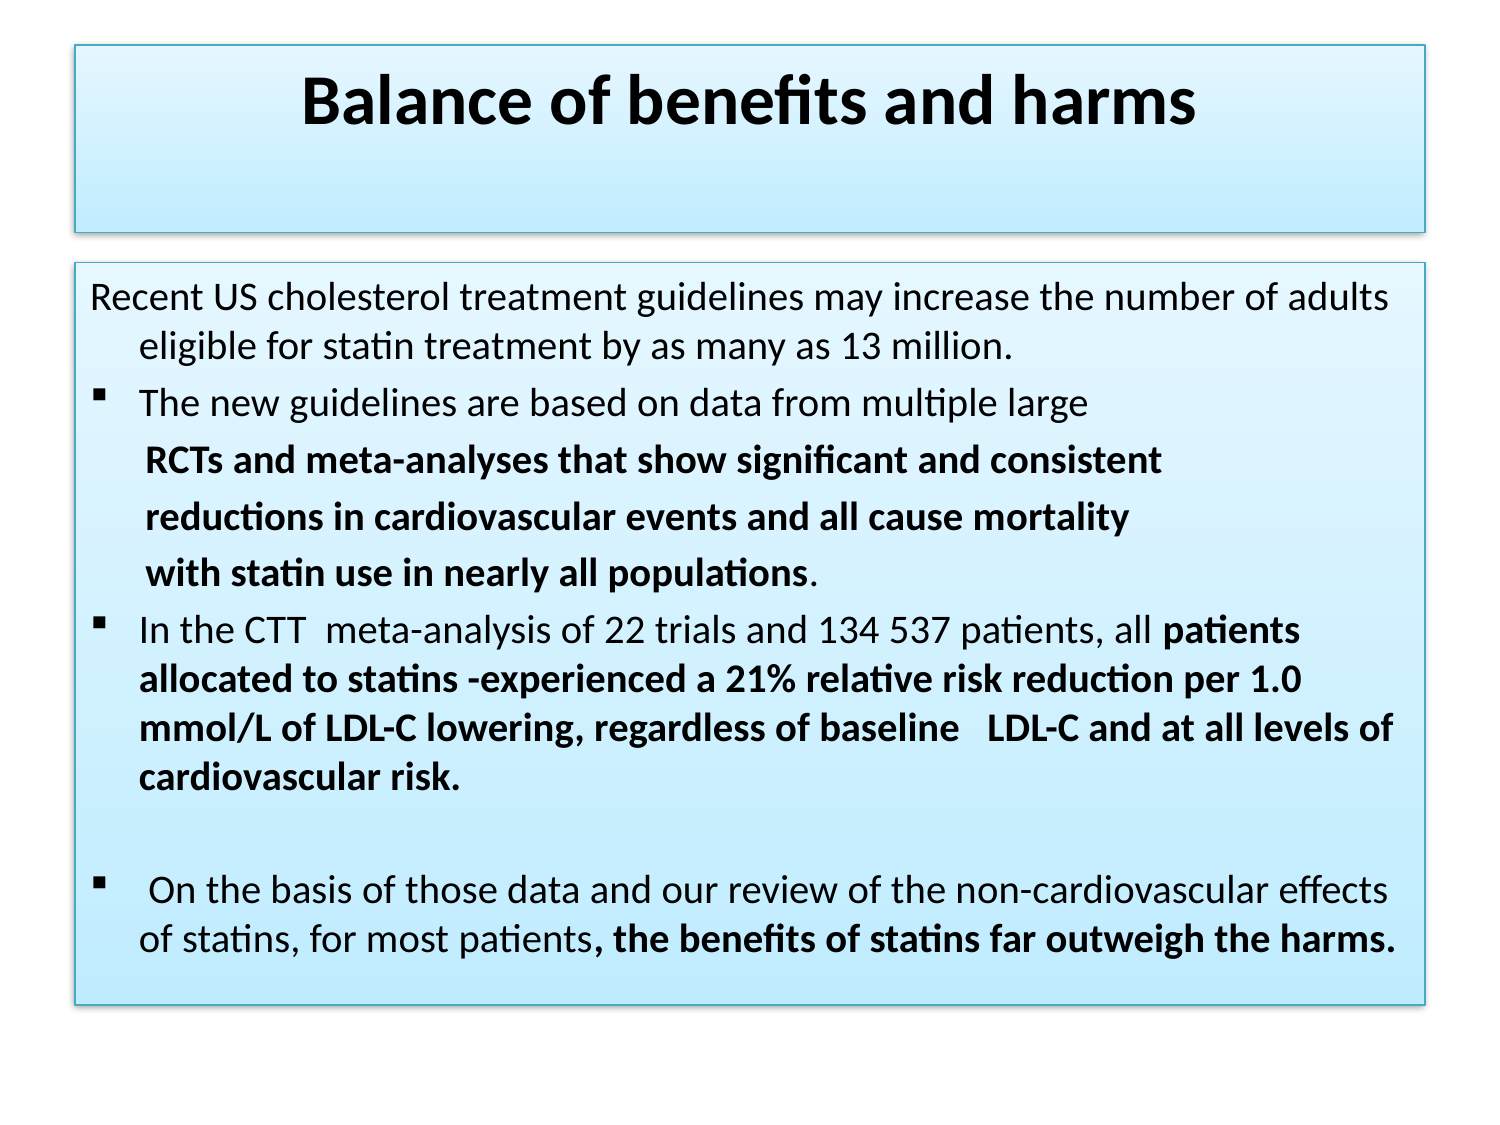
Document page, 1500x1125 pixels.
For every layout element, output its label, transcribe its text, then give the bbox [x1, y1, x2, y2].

title Balance of benefits and harms [74, 44, 1426, 233]
list Recent US cholesterol treatment guidelines may increase the number of adults eligible for statin treatment by as many as 13 million. The new guidelines are based on data from multiple large RCTs and meta-analyses that show significant and consistent reductions in cardiovascular events and all cause mortality with statin use in nearly all populations. In the CTT meta-analysis of 22 trials and 134 537 patients, all patients allocated to statins -experienced a 21% relative risk reduction per 1.0 mmol/L of LDL-C lowering, regardless of baseline LDL-C and at all levels of cardiovascular risk. On the basis of those data and our review of the non-cardiovascular effects of statins, for most patients, the benefits of statins far outweigh the harms. [74, 262, 1426, 1006]
